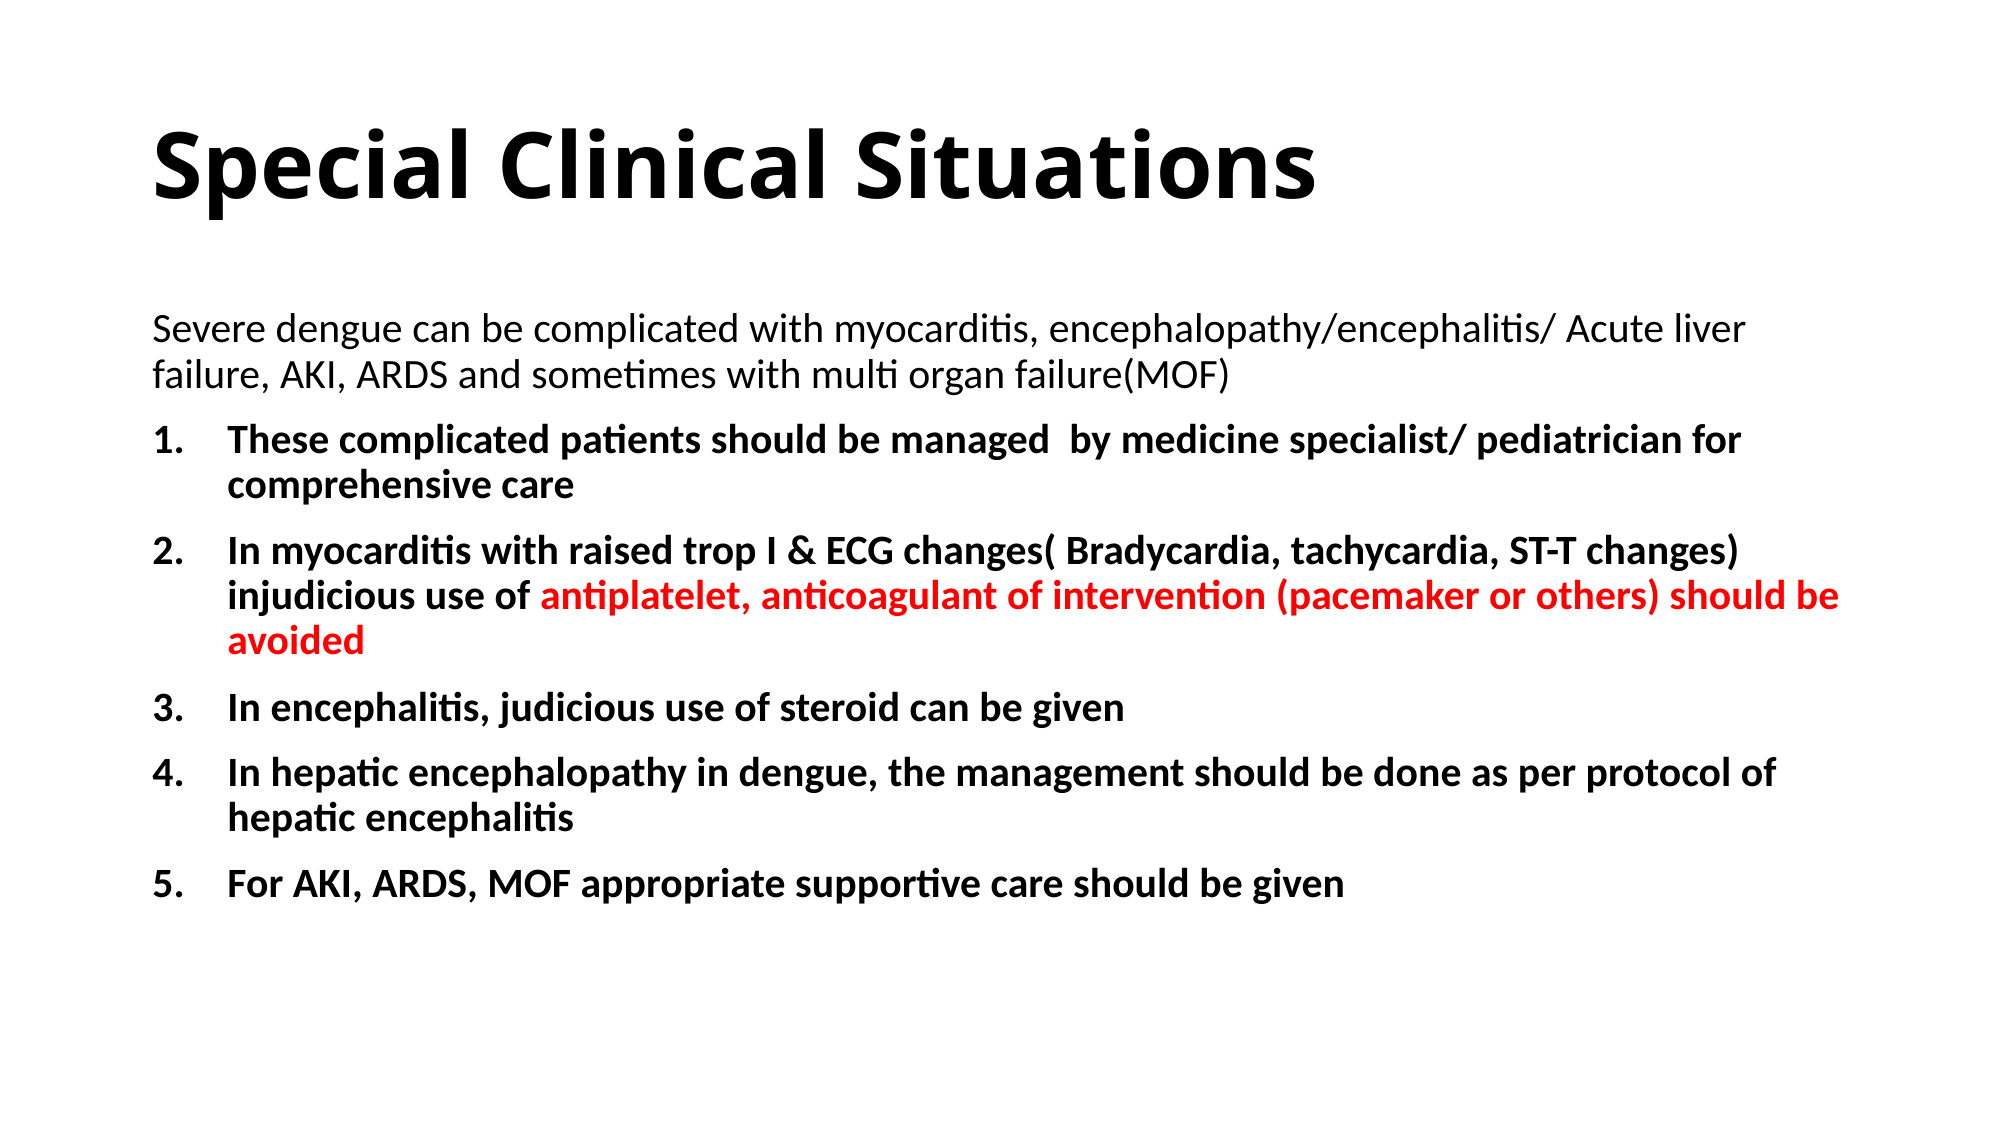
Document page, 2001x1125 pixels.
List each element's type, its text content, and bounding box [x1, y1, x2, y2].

list Severe dengue can be complicated with myocarditis, encephalopathy/encephalitis/ Acute liver failure, AKI, ARDS and sometimes with multi organ failure(MOF) These complicated patients should be managed by medicine specialist/ pediatrician for comprehensive care In myocarditis with raised trop I & ECG changes( Bradycardia, tachycardia, ST-T changes) injudicious use of antiplatelet, anticoagulant of intervention (pacemaker or others) should be avoided In encephalitis, judicious use of steroid can be given In hepatic encephalopathy in dengue, the management should be done as per protocol of hepatic encephalitis For AKI, ARDS, MOF appropriate supportive care should be given [137, 299, 1863, 1014]
title Special Clinical Situations [137, 59, 1863, 278]
